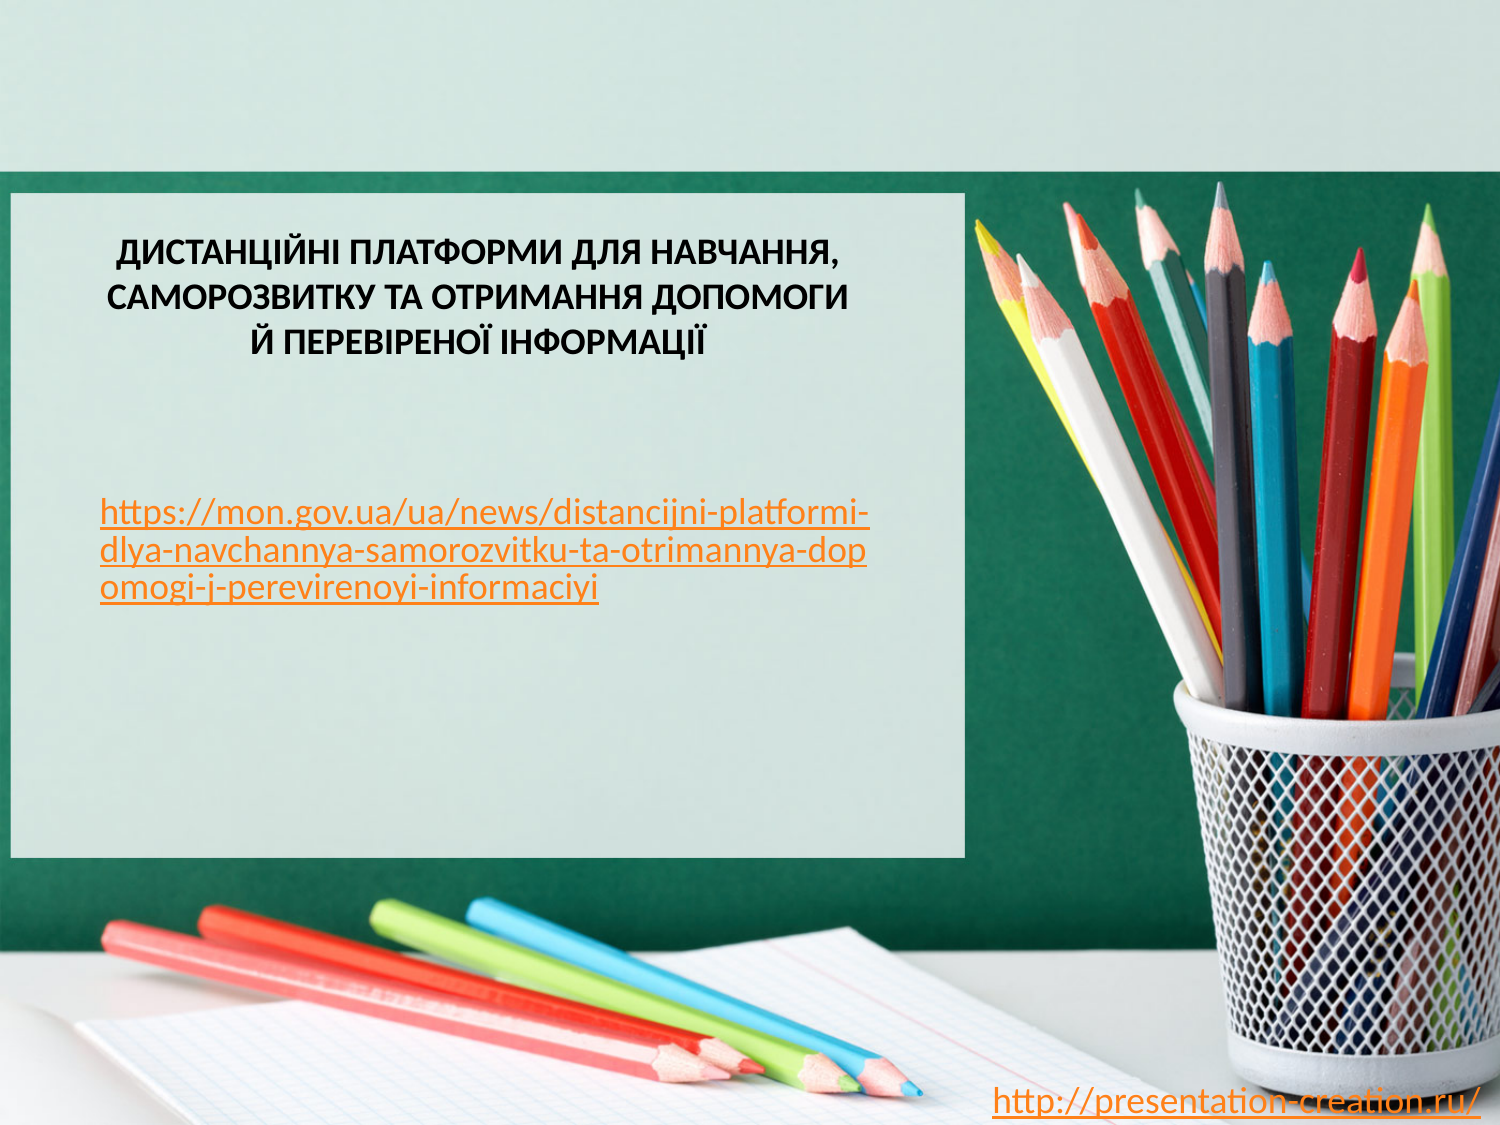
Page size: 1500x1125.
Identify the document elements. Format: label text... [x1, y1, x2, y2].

picture [0, 0, 1500, 1125]
text_box https://mon.gov.ua/ua/news/distancijni-platformi-dlya-navchannya-samorozvitku-ta-otrimannya-dopomogi-j-perevirenoyi-informaciyi [84, 479, 892, 585]
text_box ДИСТАНЦІЙНІ ПЛАТФОРМИ ДЛЯ НАВЧАННЯ, САМОРОЗВИТКУ ТА ОТРИМАННЯ ДОПОМОГИ Й ПЕРЕВІРЕНОЇ ІНФОРМАЦІЇ [88, 219, 869, 370]
